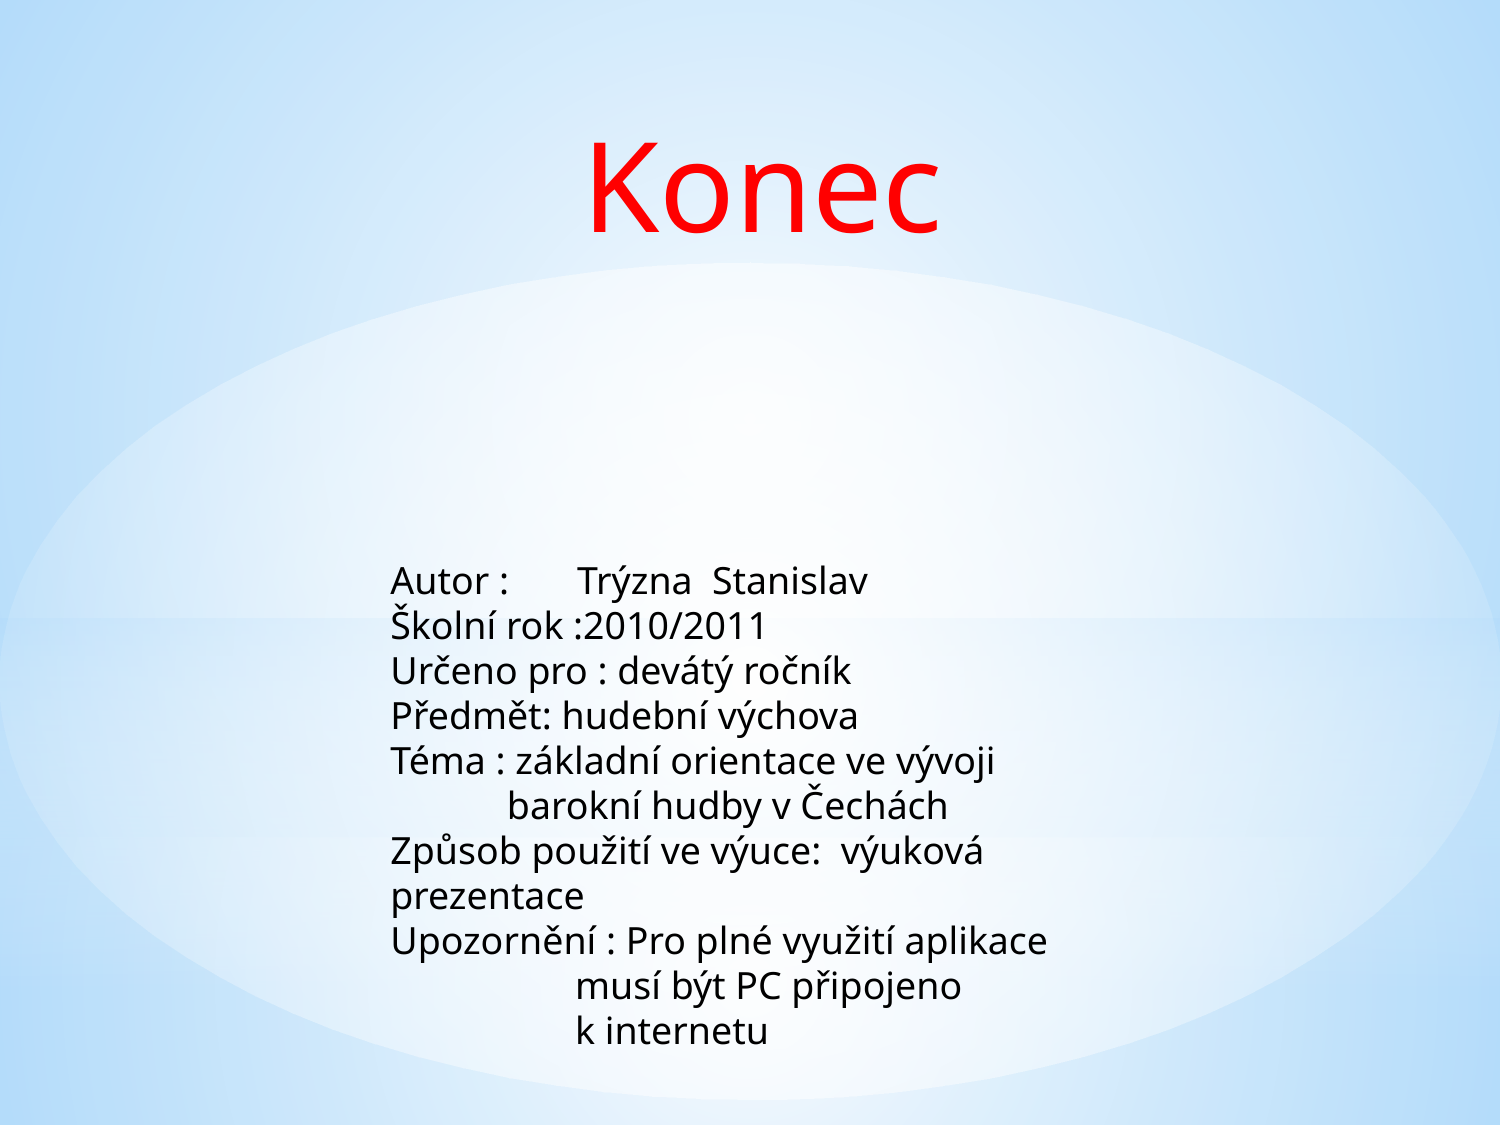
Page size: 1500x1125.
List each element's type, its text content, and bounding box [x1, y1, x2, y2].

text_box Autor : Trýzna Stanislav Školní rok :2010/2011 Určeno pro : devátý ročník Předmět: hudební výchova Téma : základní orientace ve vývoji barokní hudby v Čechách Způsob použití ve výuce: výuková prezentace Upozornění : Pro plné využití aplikace musí být PC připojeno k internetu [375, 549, 1126, 1060]
text_box Konec [187, 99, 1338, 265]
